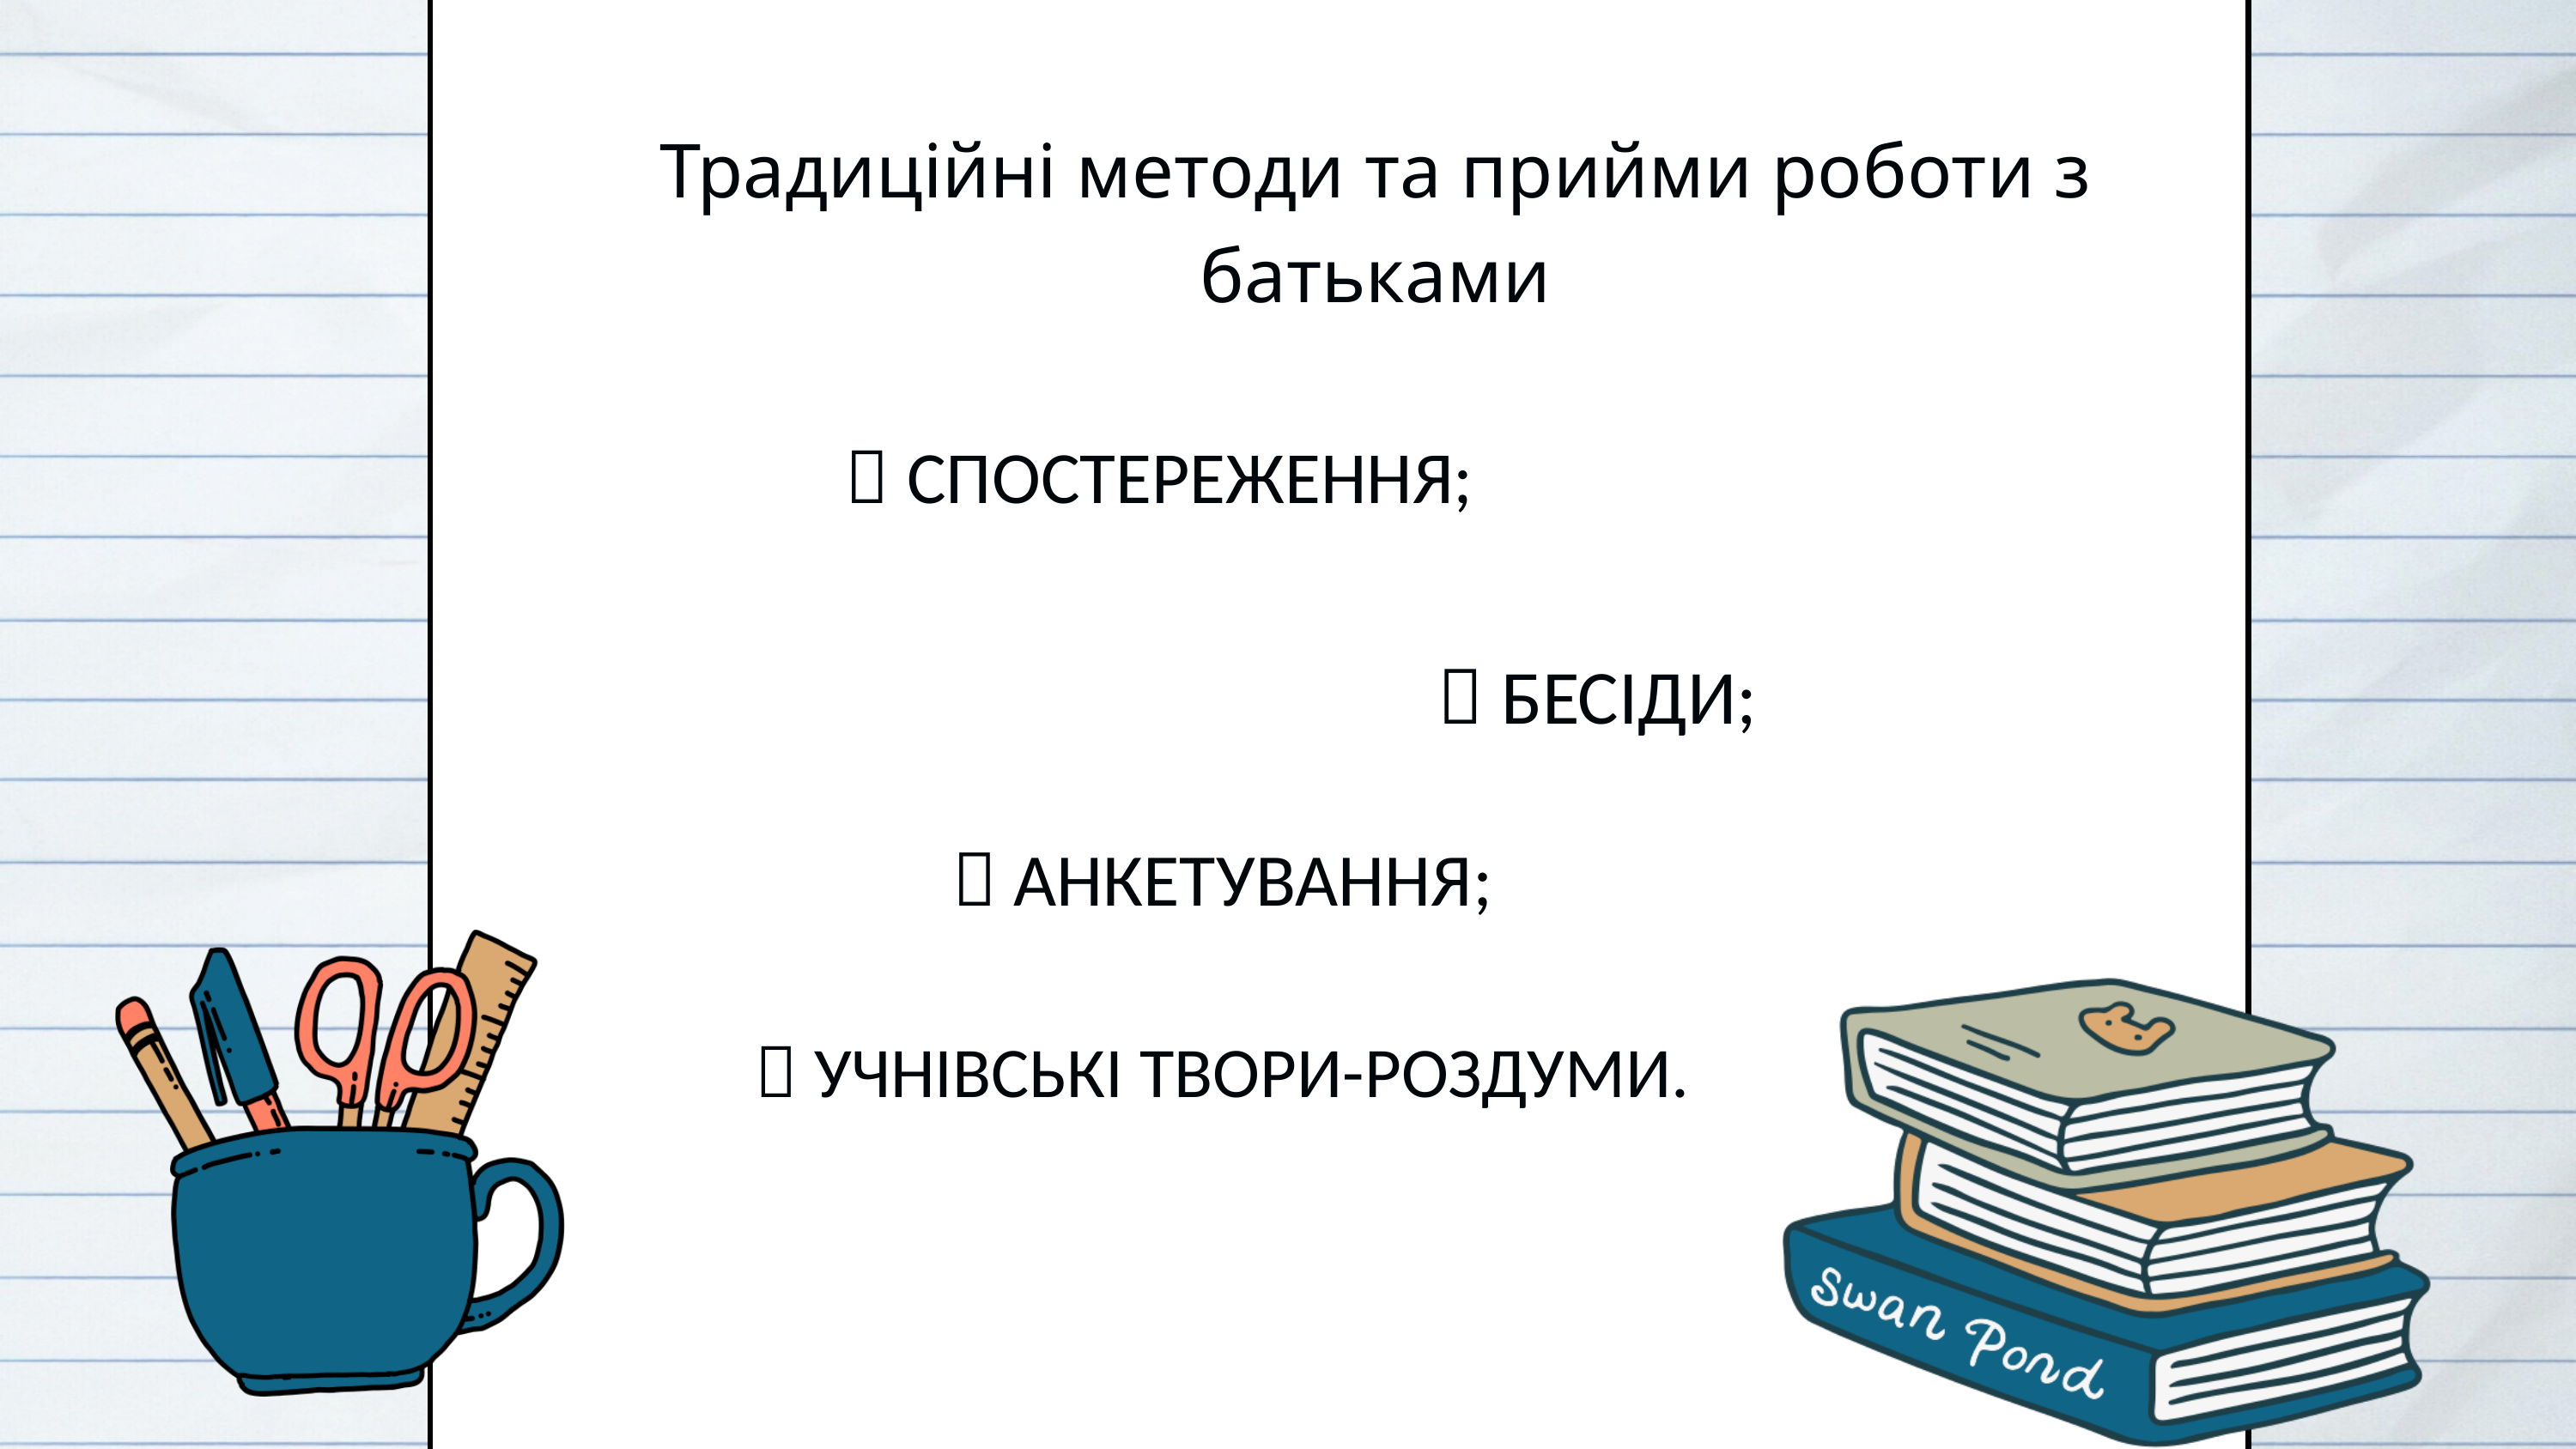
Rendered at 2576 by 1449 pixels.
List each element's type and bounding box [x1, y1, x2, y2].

text_box [0, 0, 424, 1449]
text_box [2252, 0, 2576, 1449]
text_box [2252, 977, 2432, 1449]
text_box [430, 0, 2249, 1449]
text_box [115, 930, 424, 1397]
